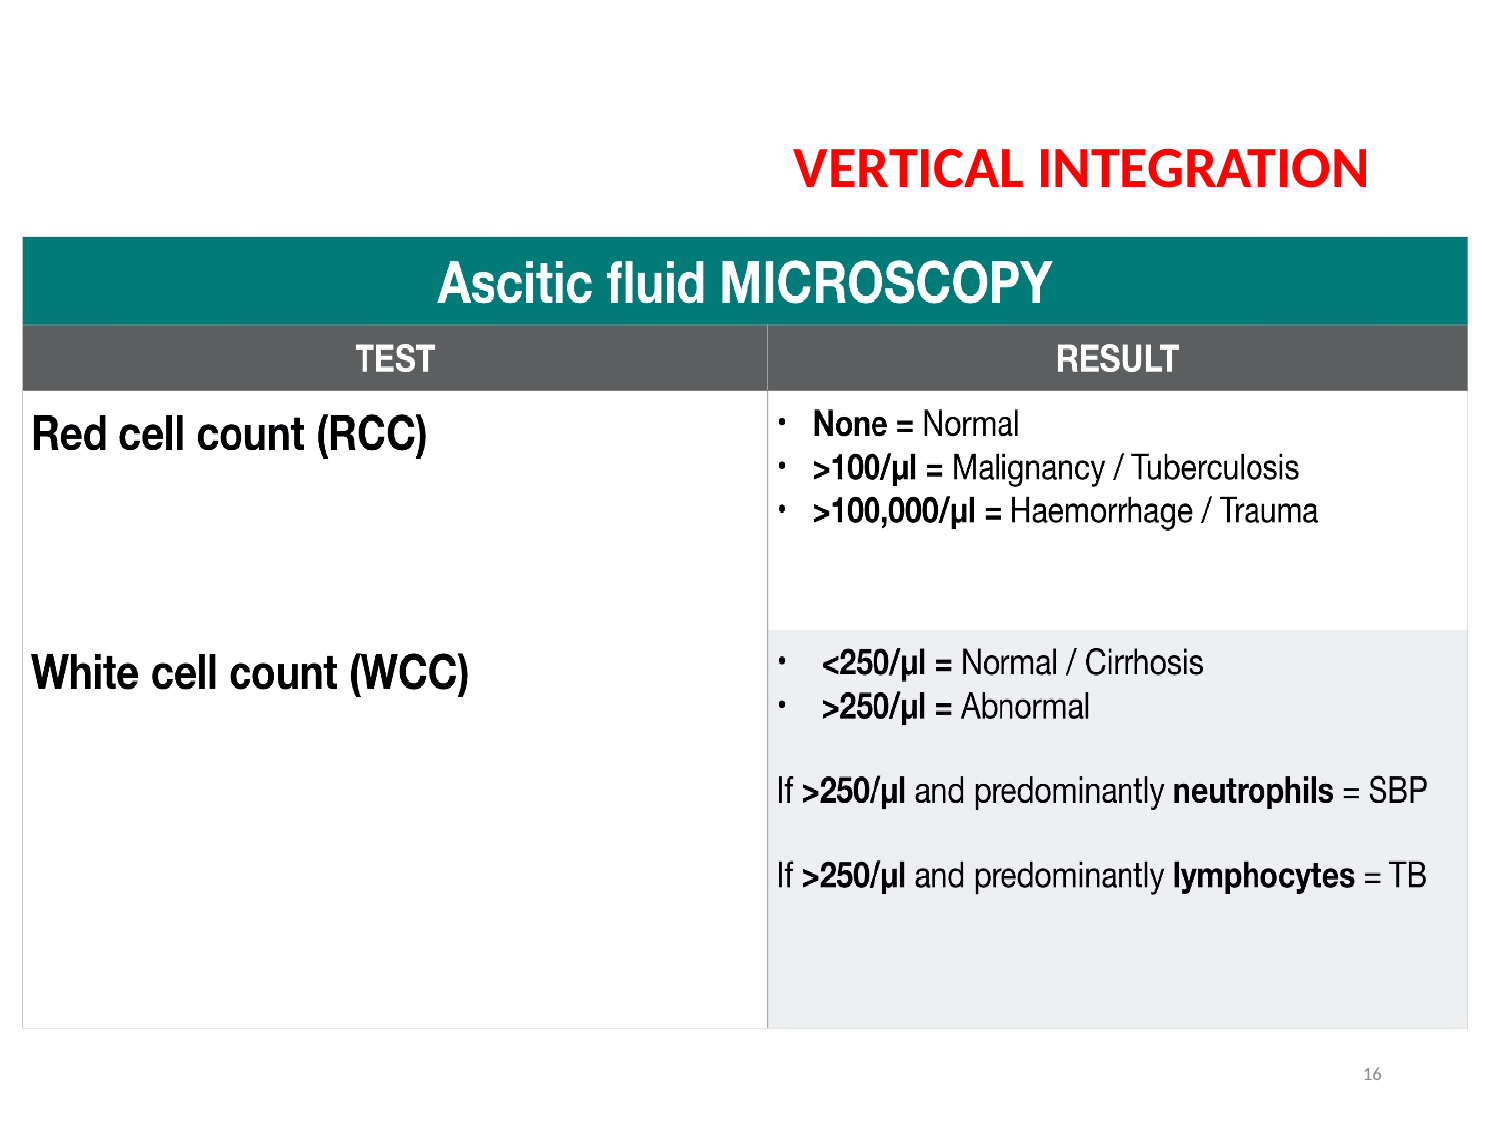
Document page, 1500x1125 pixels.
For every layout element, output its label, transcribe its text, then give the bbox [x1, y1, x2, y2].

title VERTICAL INTEGRATION [103, 59, 1397, 214]
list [15, 214, 1481, 1066]
slide_number 16 [1059, 1066, 1397, 1103]
